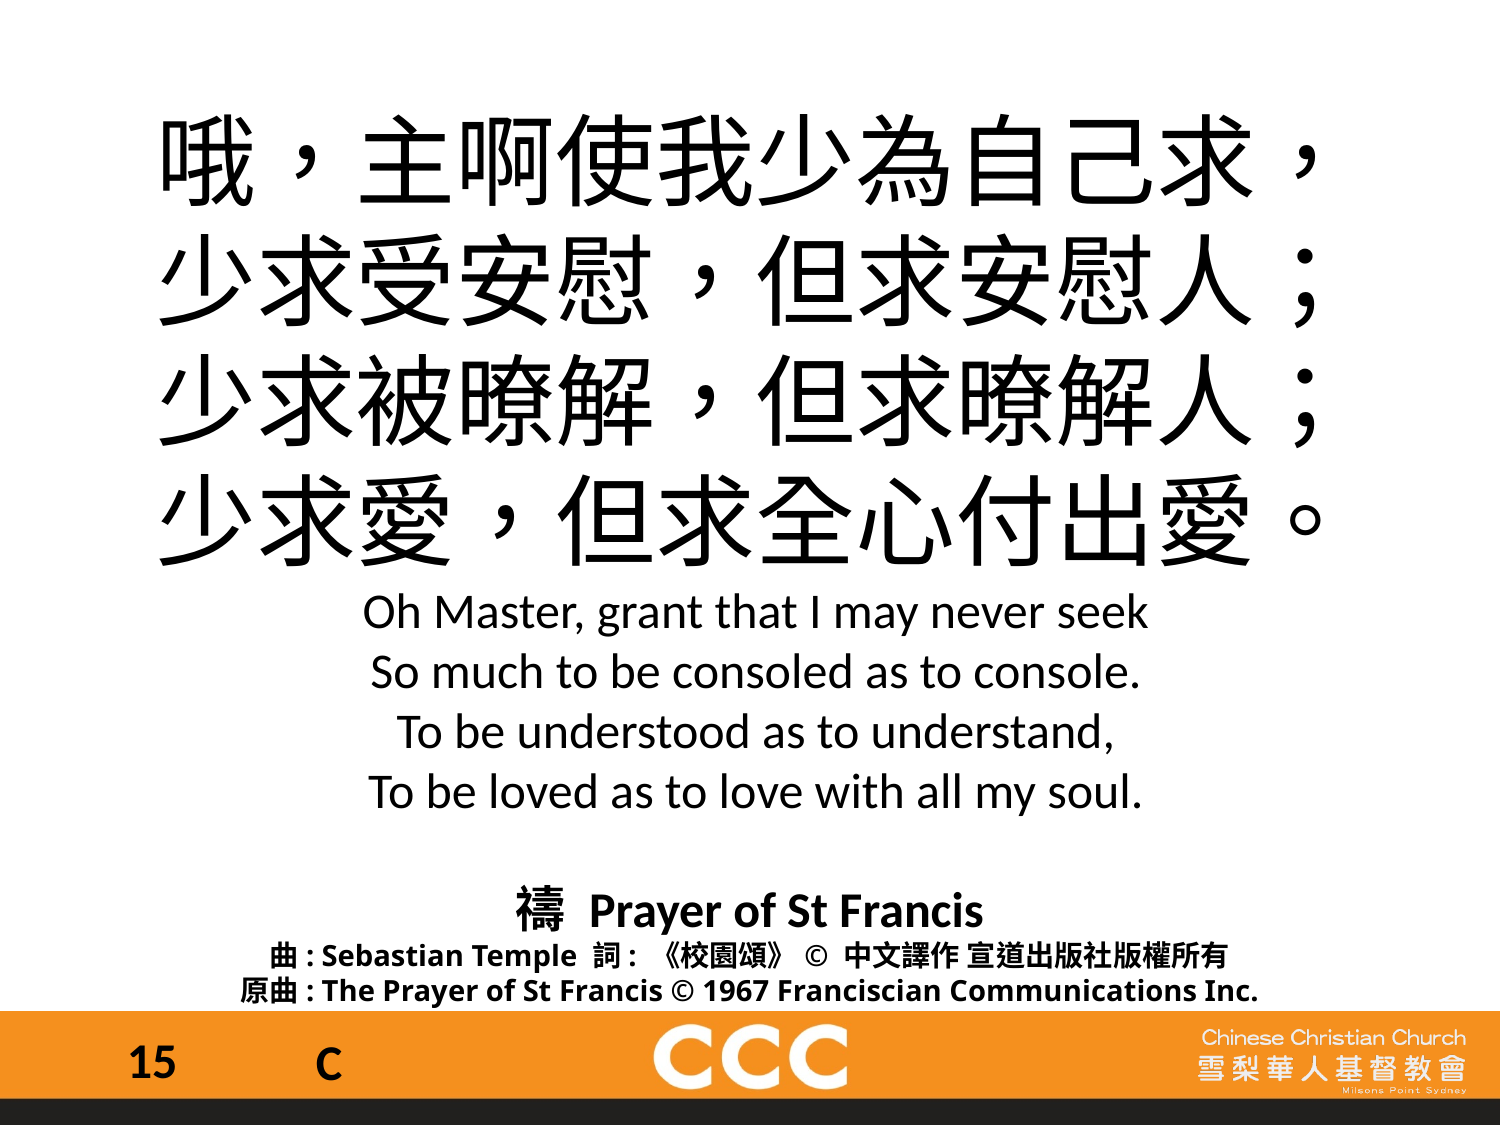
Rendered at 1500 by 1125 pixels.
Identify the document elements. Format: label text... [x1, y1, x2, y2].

picture [0, 1015, 1500, 1125]
text_box C [301, 1023, 431, 1099]
text_box 禱 Prayer of St Francis 曲: Sebastian Temple 詞: 《校園頌》© 中文譯作 宣道出版社版權所有 原曲: The Prayer of St Francis © 1967 Franciscian Communications Inc. [0, 869, 1500, 1015]
slide_number 15 [112, 1020, 215, 1094]
text_box 哦，主啊使我少為自己求， 少求受安慰，但求安慰人； 少求被暸解，但求暸解人； 少求愛，但求全心付出愛。 Oh Master, grant that I may never seek So much to be consoled as to console. To be understood as to understand, To be loved as to love with all my soul. [0, 31, 1500, 826]
